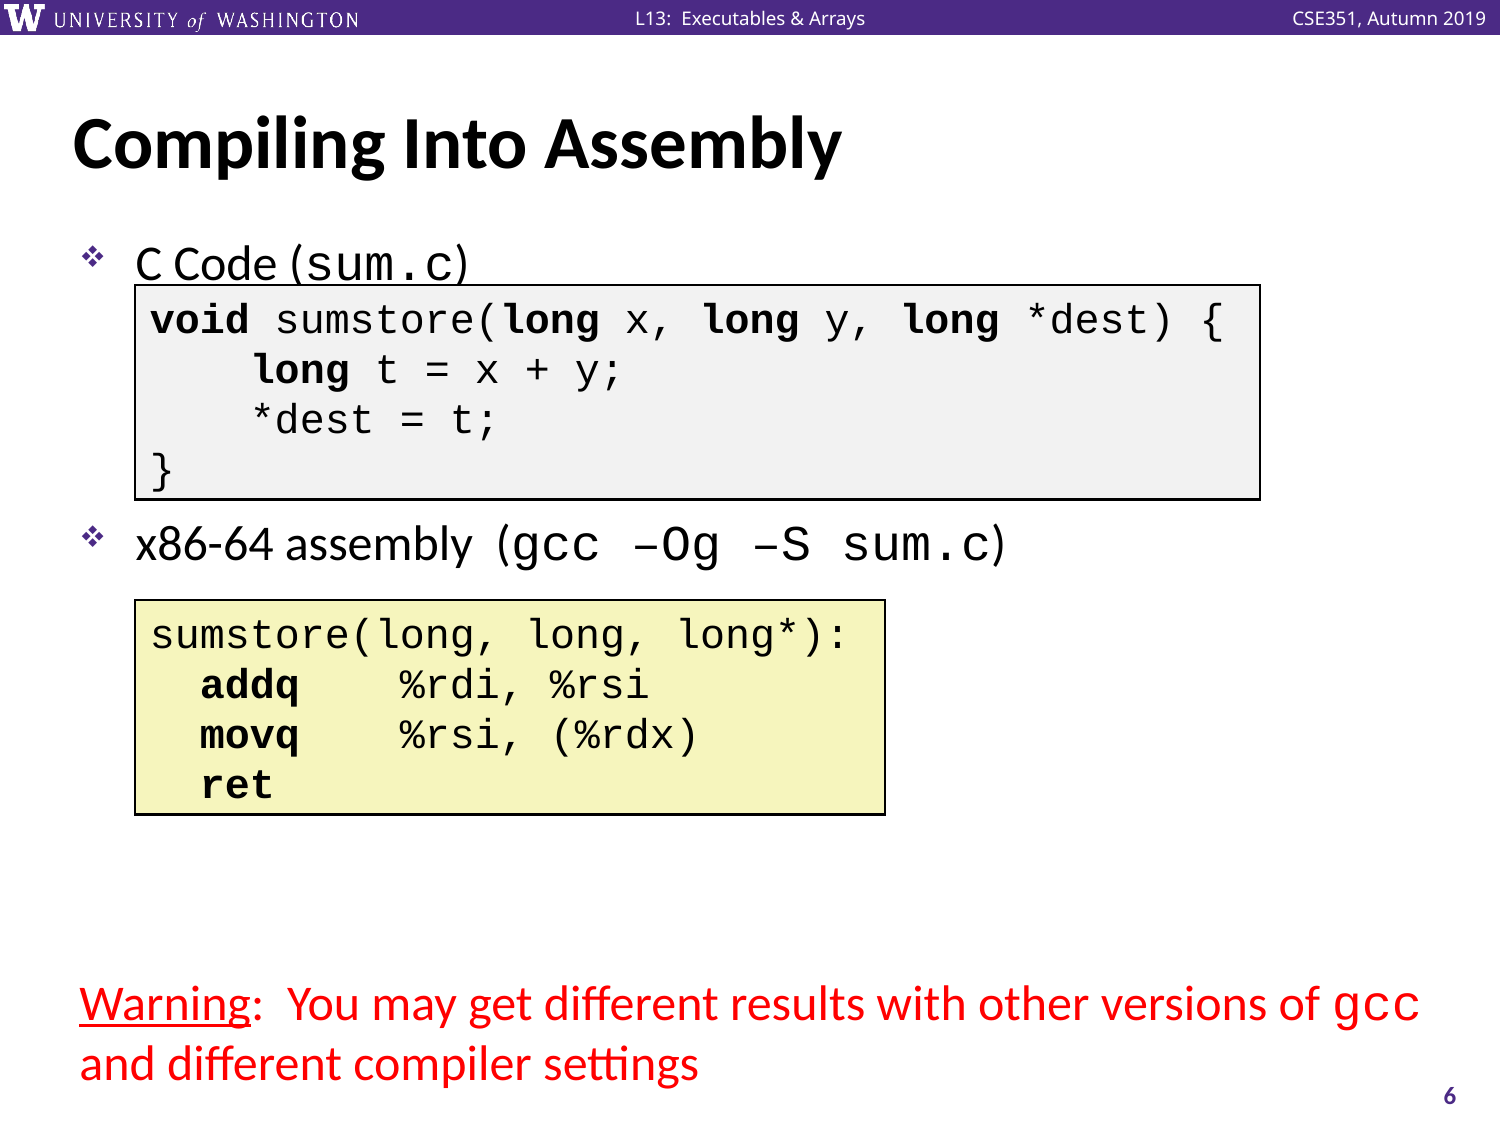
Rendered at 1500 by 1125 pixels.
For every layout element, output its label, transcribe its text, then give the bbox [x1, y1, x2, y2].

slide_number 6 [1400, 1065, 1500, 1125]
text_box void sumstore(long x, long y, long *dest) { long t = x + y; *dest = t; } [134, 284, 1260, 500]
text_box sumstore(long, long, long*): addq %rdi, %rsi movq %rsi, (%rdx) ret [134, 599, 885, 815]
list C Code (sum.c) x86-64 assembly (gcc –Og –S sum.c) Warning: You may get different results with other versions of gcc and different compiler settings [64, 223, 1438, 1040]
picture [4, 4, 358, 32]
title Compiling Into Assembly [58, 71, 1438, 206]
